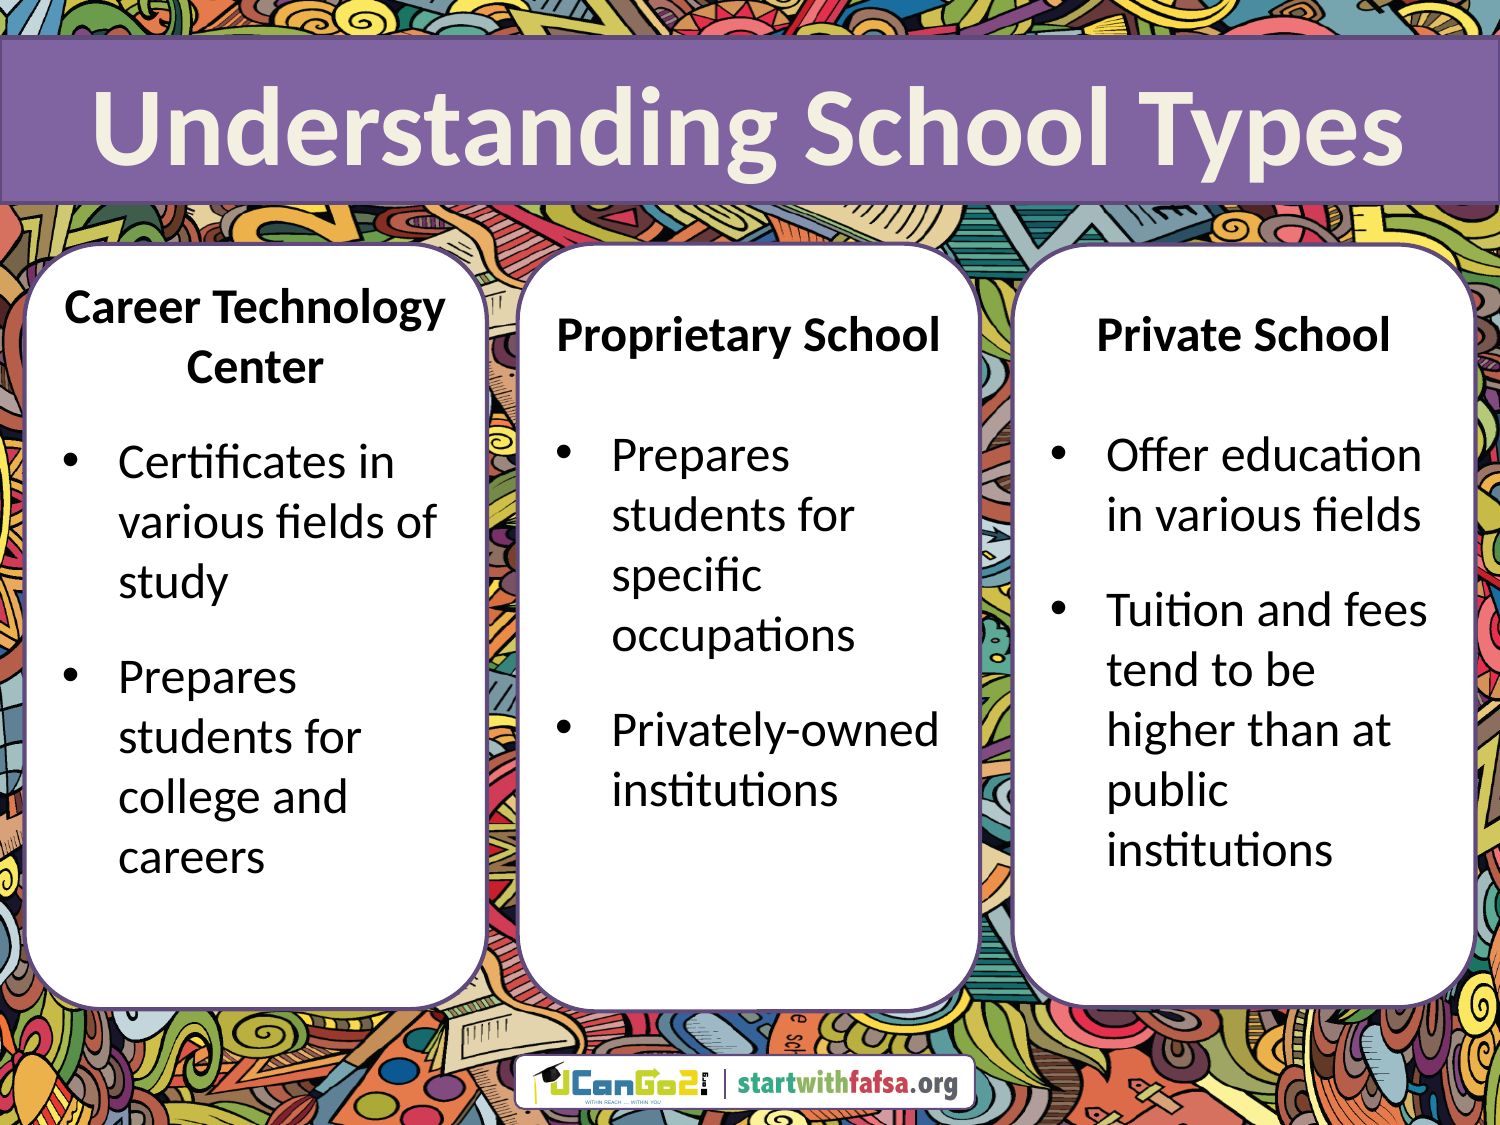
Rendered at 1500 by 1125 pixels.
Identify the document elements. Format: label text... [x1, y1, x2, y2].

text_box [1104, 196, 1219, 205]
text_box Private School Offer education in various fields Tuition and fees tend to be higher than at public institutions [1104, 242, 1219, 1010]
text_box Understanding School Types [268, 45, 394, 196]
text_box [514, 1039, 986, 1125]
text_box [1104, 35, 1219, 45]
text_box [268, 35, 394, 45]
picture [0, 0, 1500, 1125]
text_box Career Technology Center Certificates in various fields of study Prepares students for college and careers [268, 241, 394, 1012]
text_box Understanding School Types [1104, 45, 1219, 196]
text_box [268, 196, 394, 205]
